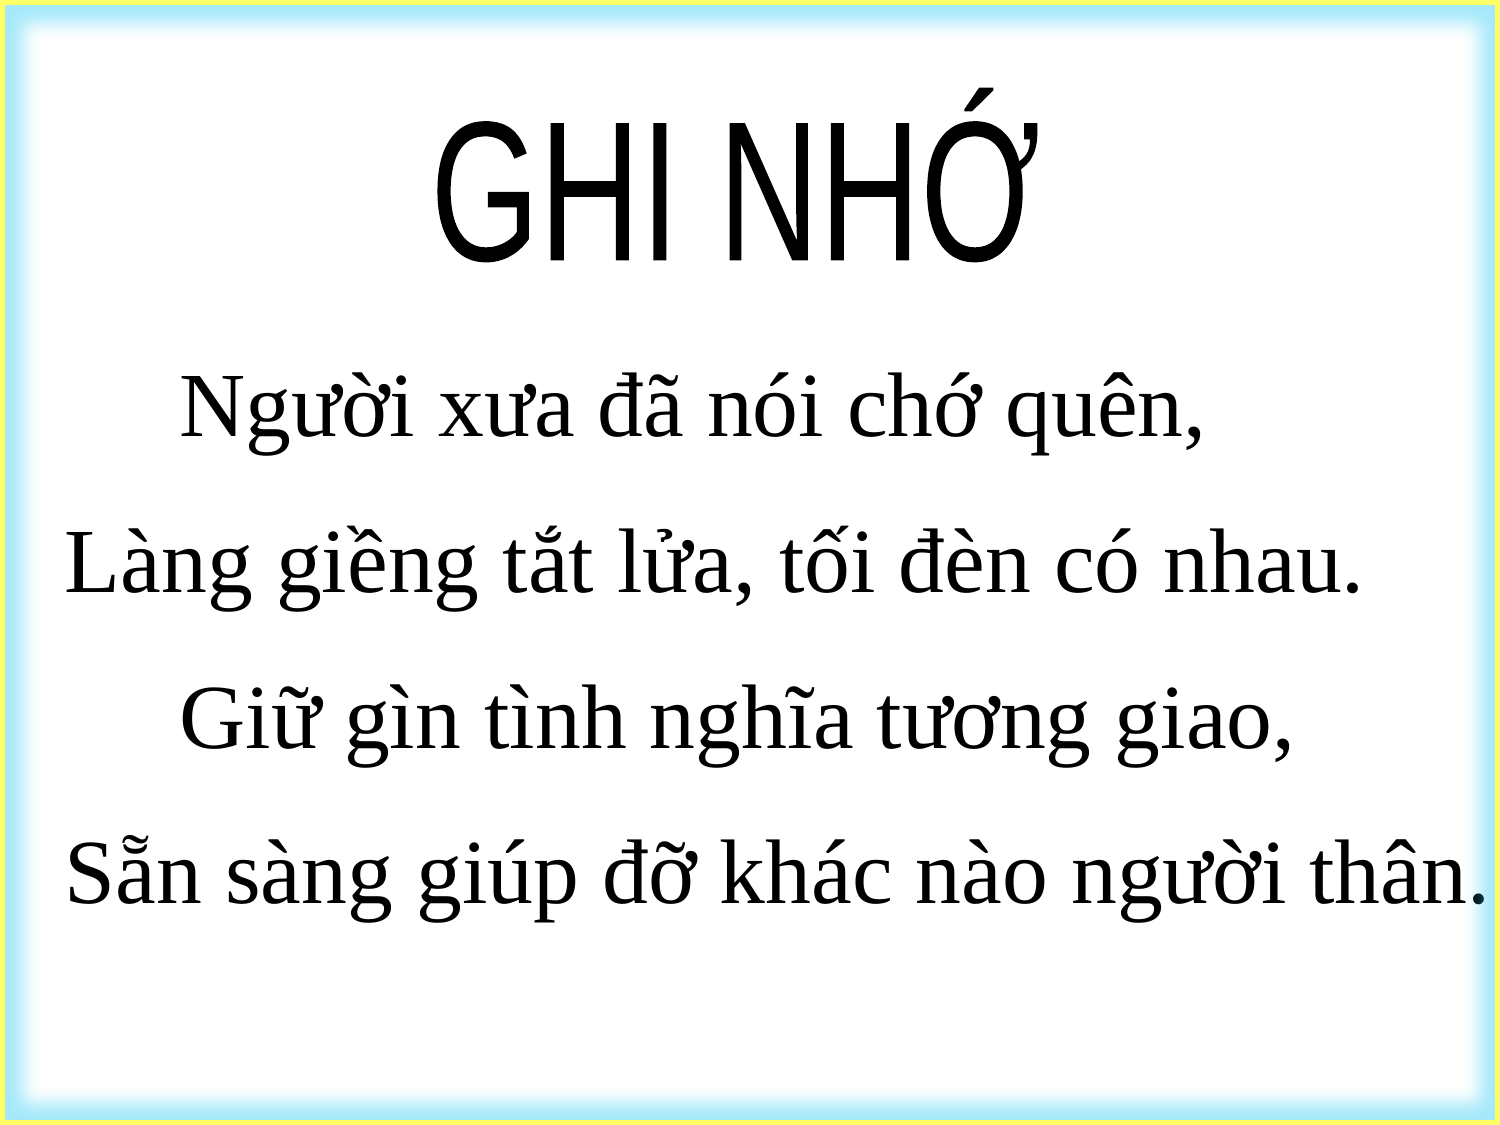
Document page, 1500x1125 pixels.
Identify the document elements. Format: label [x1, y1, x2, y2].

text_box [0, 0, 1500, 1125]
